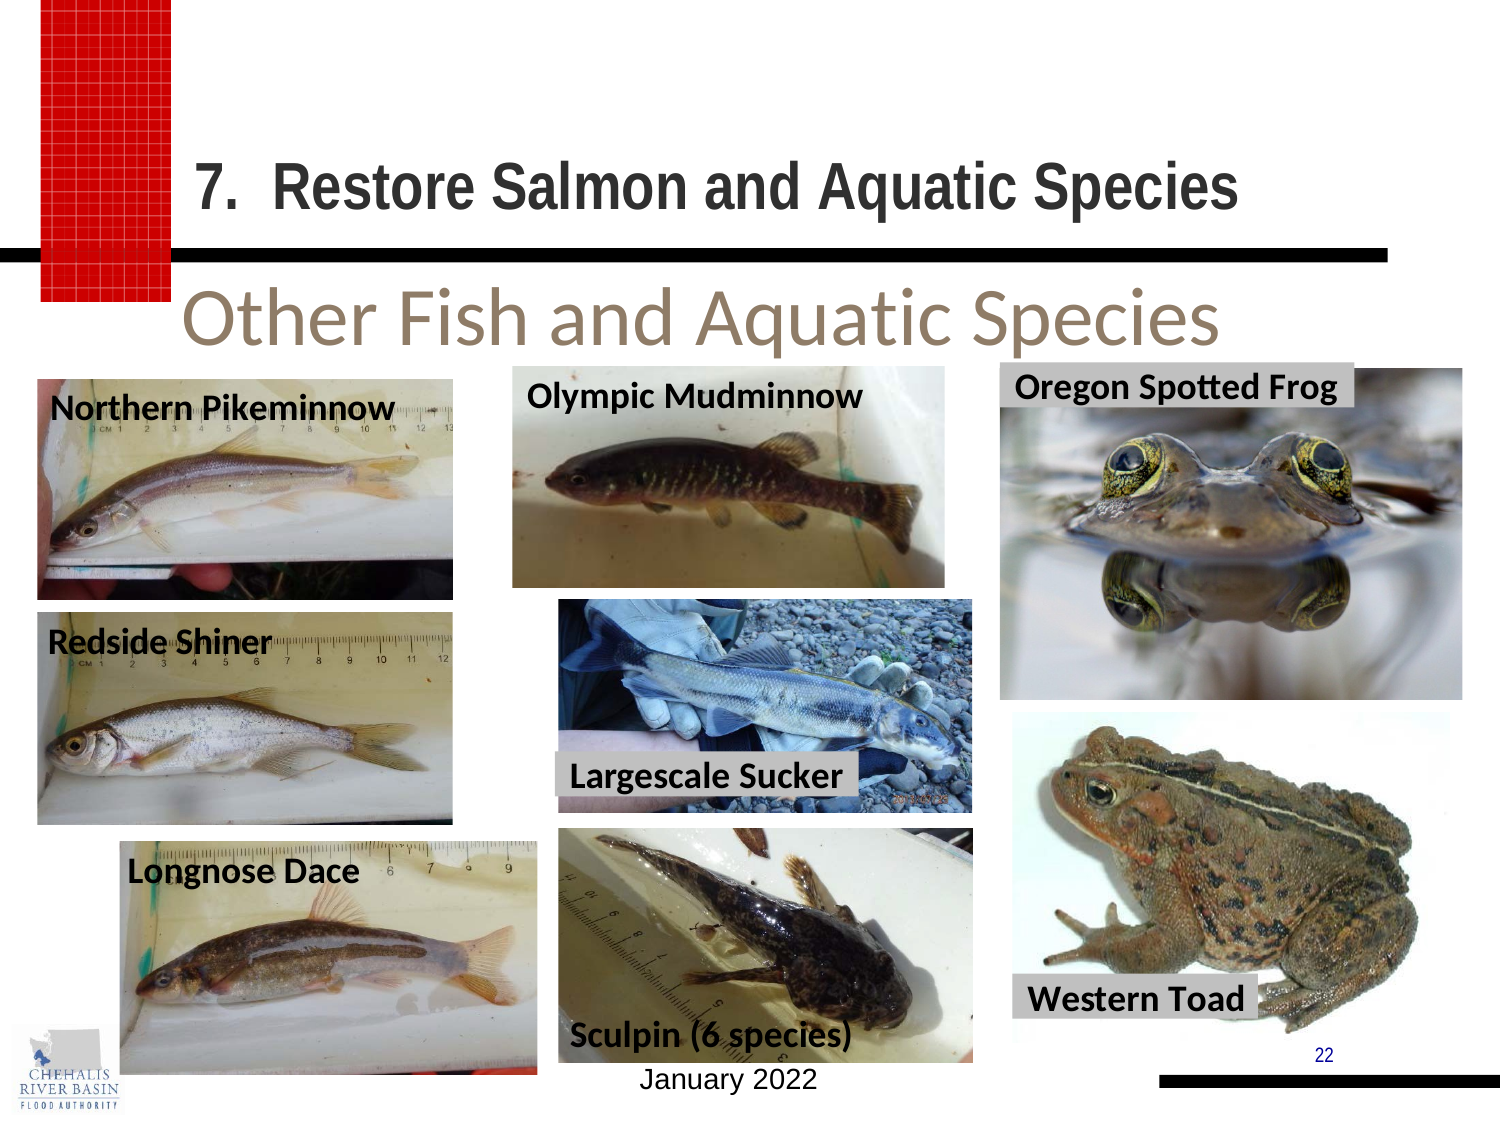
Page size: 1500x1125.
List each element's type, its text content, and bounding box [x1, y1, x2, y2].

text_box [512, 366, 945, 588]
text_box Sculpin (6 species) [567, 1010, 856, 1056]
text_box [558, 828, 973, 1063]
slide_number 22 [1310, 1043, 1339, 1125]
text_box Olympic Mudminnow [524, 370, 867, 416]
text_box Longnose Dace [125, 845, 363, 891]
text_box Oregon Spotted Frog [999, 362, 1355, 408]
text_box [11, 1024, 125, 1115]
text_box Largescale Sucker [554, 751, 859, 797]
text_box Northern Pikeminnow [47, 383, 398, 429]
text_box [119, 841, 538, 1075]
text_box [37, 612, 453, 826]
picture [40, 0, 171, 302]
footer January 2022 [637, 1059, 867, 1125]
text_box [558, 599, 973, 813]
text_box [999, 368, 1463, 700]
text_box 7. Restore Salmon and Aquatic Species [192, 142, 1388, 223]
text_box [37, 379, 453, 600]
text_box [1012, 712, 1450, 1043]
text_box Other Fish and Aquatic Species [179, 262, 1225, 363]
text_box Western Toad [1012, 973, 1258, 1019]
text_box Redside Shiner [45, 617, 283, 663]
